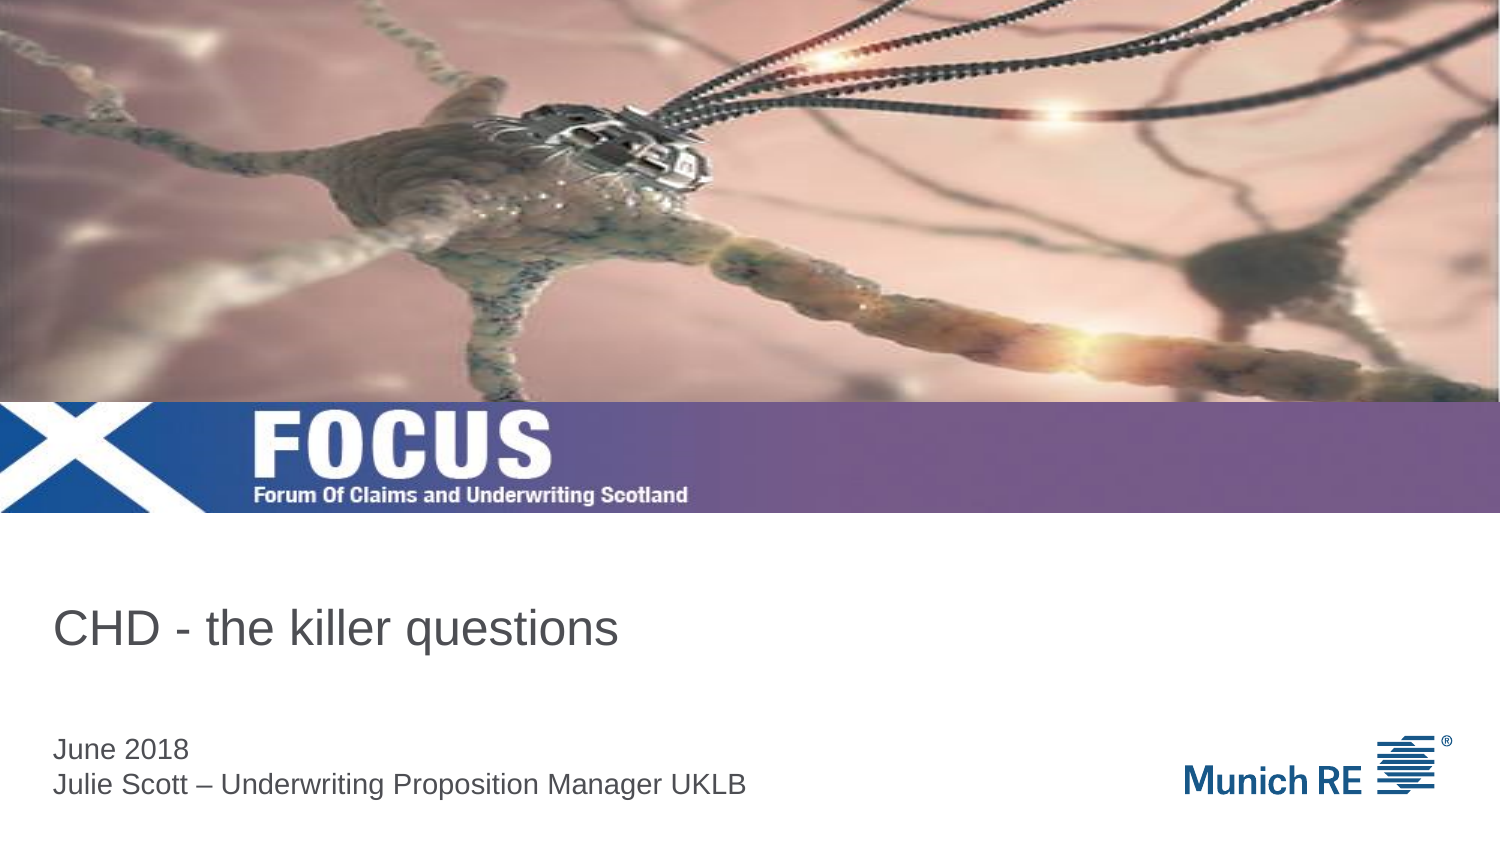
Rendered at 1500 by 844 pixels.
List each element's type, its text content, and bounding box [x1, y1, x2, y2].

title CHD - the killer questions [52, 528, 1137, 656]
picture [0, 0, 1500, 513]
subtitle June 2018 Julie Scott – Underwriting Proposition Manager UKLB [52, 693, 1087, 801]
